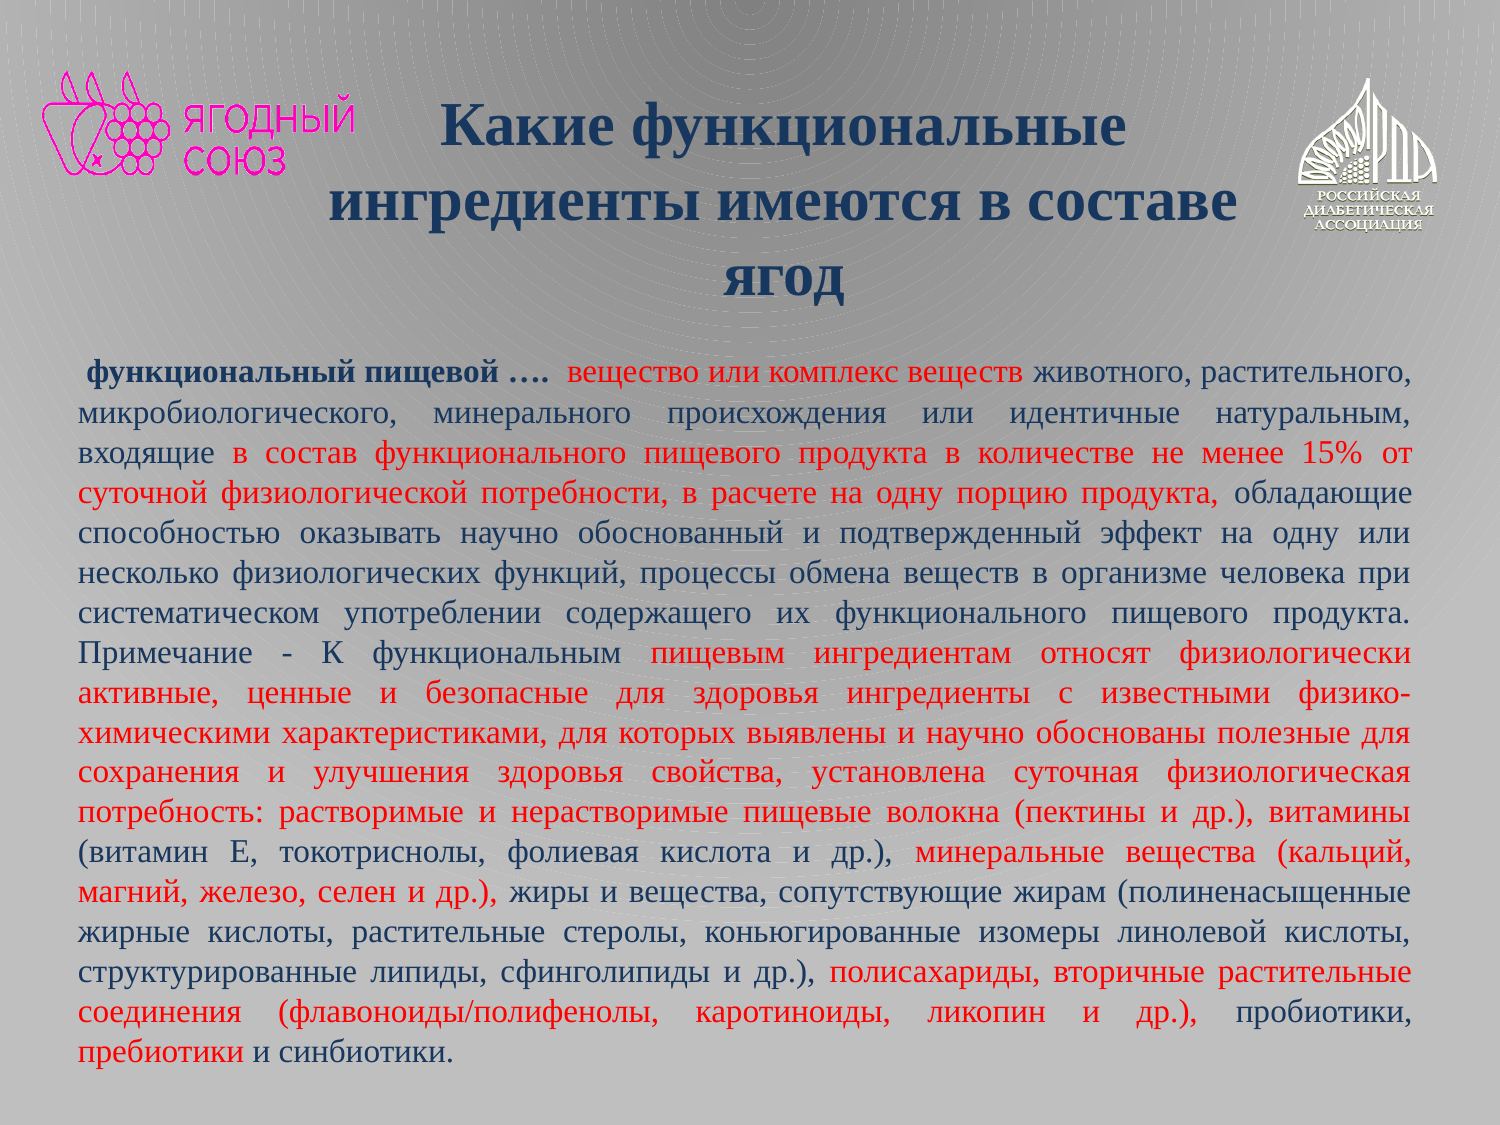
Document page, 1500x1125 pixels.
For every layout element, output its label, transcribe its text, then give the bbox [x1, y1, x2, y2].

picture [29, 49, 361, 197]
picture [1293, 75, 1442, 237]
text_box функциональный пищевой …. вещество или комплекс веществ животного, растительного, микробиологического, минерального происхождения или идентичные натуральным, входящие в состав функционального пищевого продукта в количестве не менее 15% от суточной физиологической потребности, в расчете на одну порцию продукта, обладающие способностью оказывать научно обоснованный и подтвержденный эффект на одну или несколько физиологических функций, процессы обмена веществ в организме человека при систематическом употреблении содержащего их функционального пищевого продукта. Примечание - К функциональным пищевым ингредиентам относят физиологически активные, ценные и безопасные для здоровья ингредиенты с известными физико-химическими характеристиками, для которых выявлены и научно обоснованы полезные для сохранения и улучшения здоровья свойства, установлена суточная физиологическая потребность: растворимые и нерастворимые пищевые волокна (пектины и др.), витамины (витамин Е, токотриснолы, фолиевая кислота и др.), минеральные вещества (кальций, магний, железо, селен и др.), жиры и вещества, сопутствующие жирам (полиненасыщенные жирные кислоты, растительные стеролы, коньюгированные изомеры линолевой кислоты, структурированные липиды, сфинголипиды и др.), полисахариды, вторичные растительные соединения (флавоноиды/полифенолы, каротиноиды, ликопин и др.), пробиотики, пребиотики и синбиотики. [63, 338, 1428, 1077]
text_box Какие функциональные ингредиенты имеются в составе ягод [301, 75, 1267, 316]
